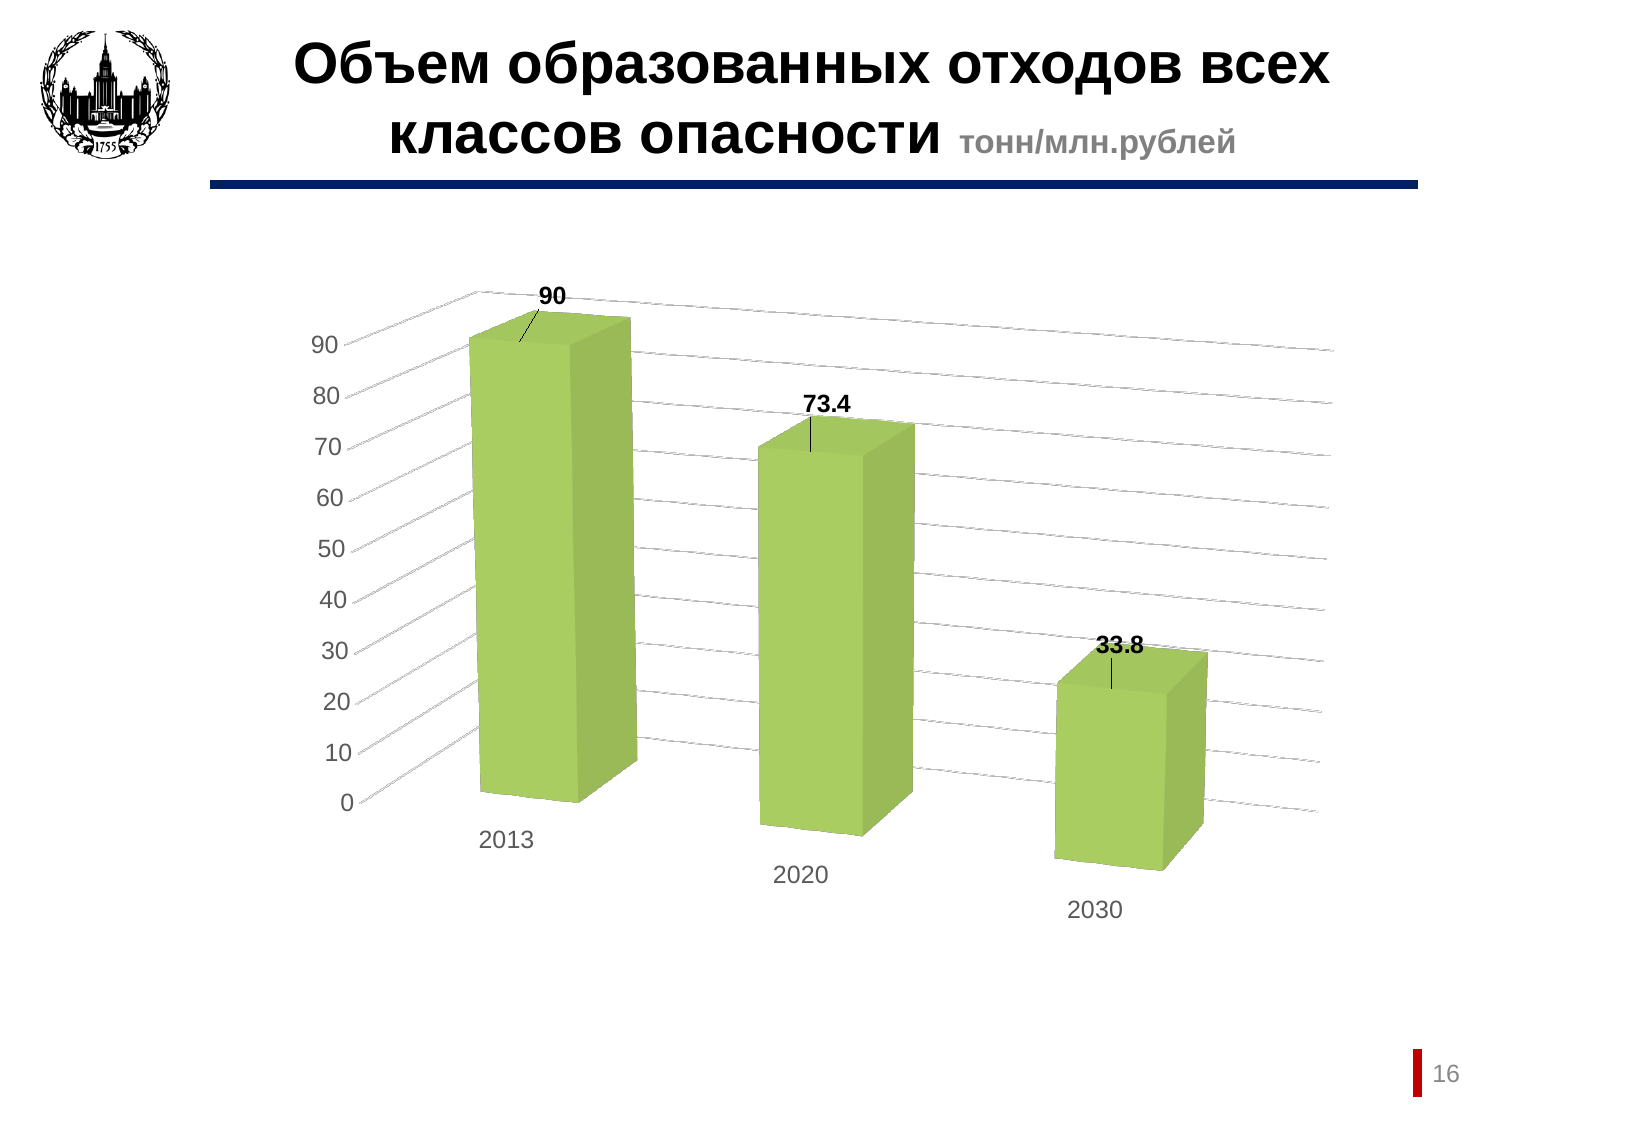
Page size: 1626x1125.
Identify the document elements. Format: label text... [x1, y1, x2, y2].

picture [40, 30, 170, 159]
title Объем образованных отходов всех классов опасности тонн/млн.рублей [208, 31, 1417, 160]
slide_number 16 [1096, 1042, 1476, 1103]
chart [91, 178, 1390, 1024]
